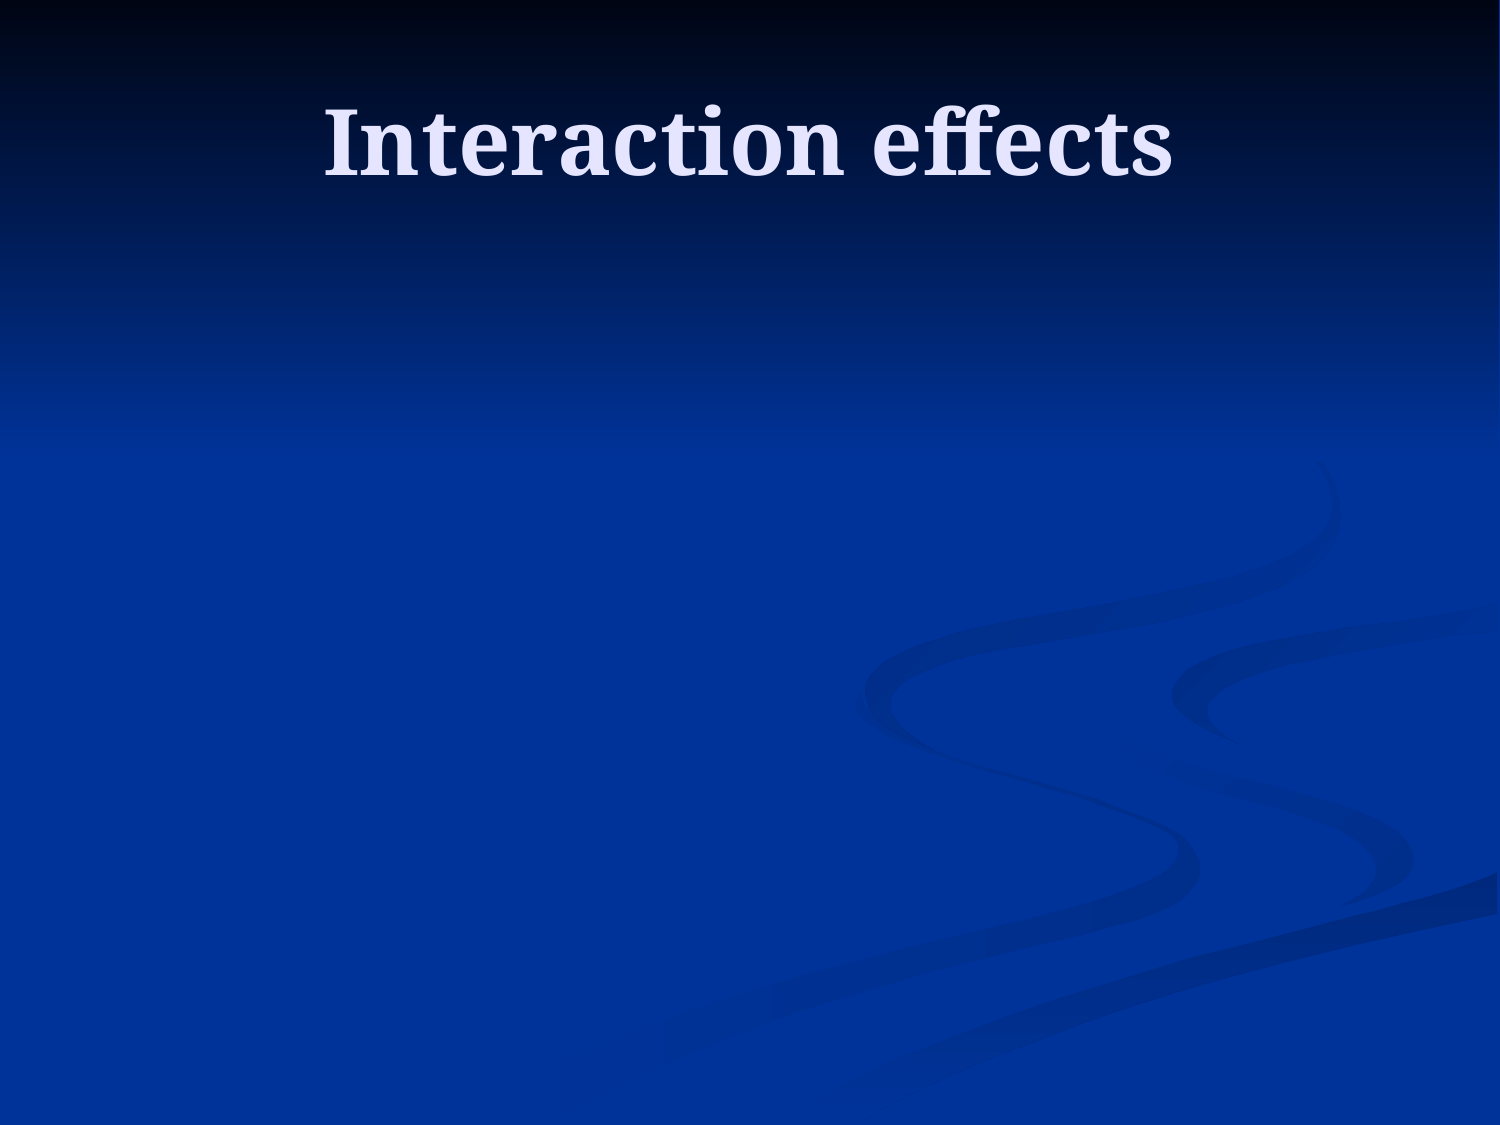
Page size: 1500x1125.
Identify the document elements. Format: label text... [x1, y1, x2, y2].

title Interaction effects [74, 44, 1426, 233]
